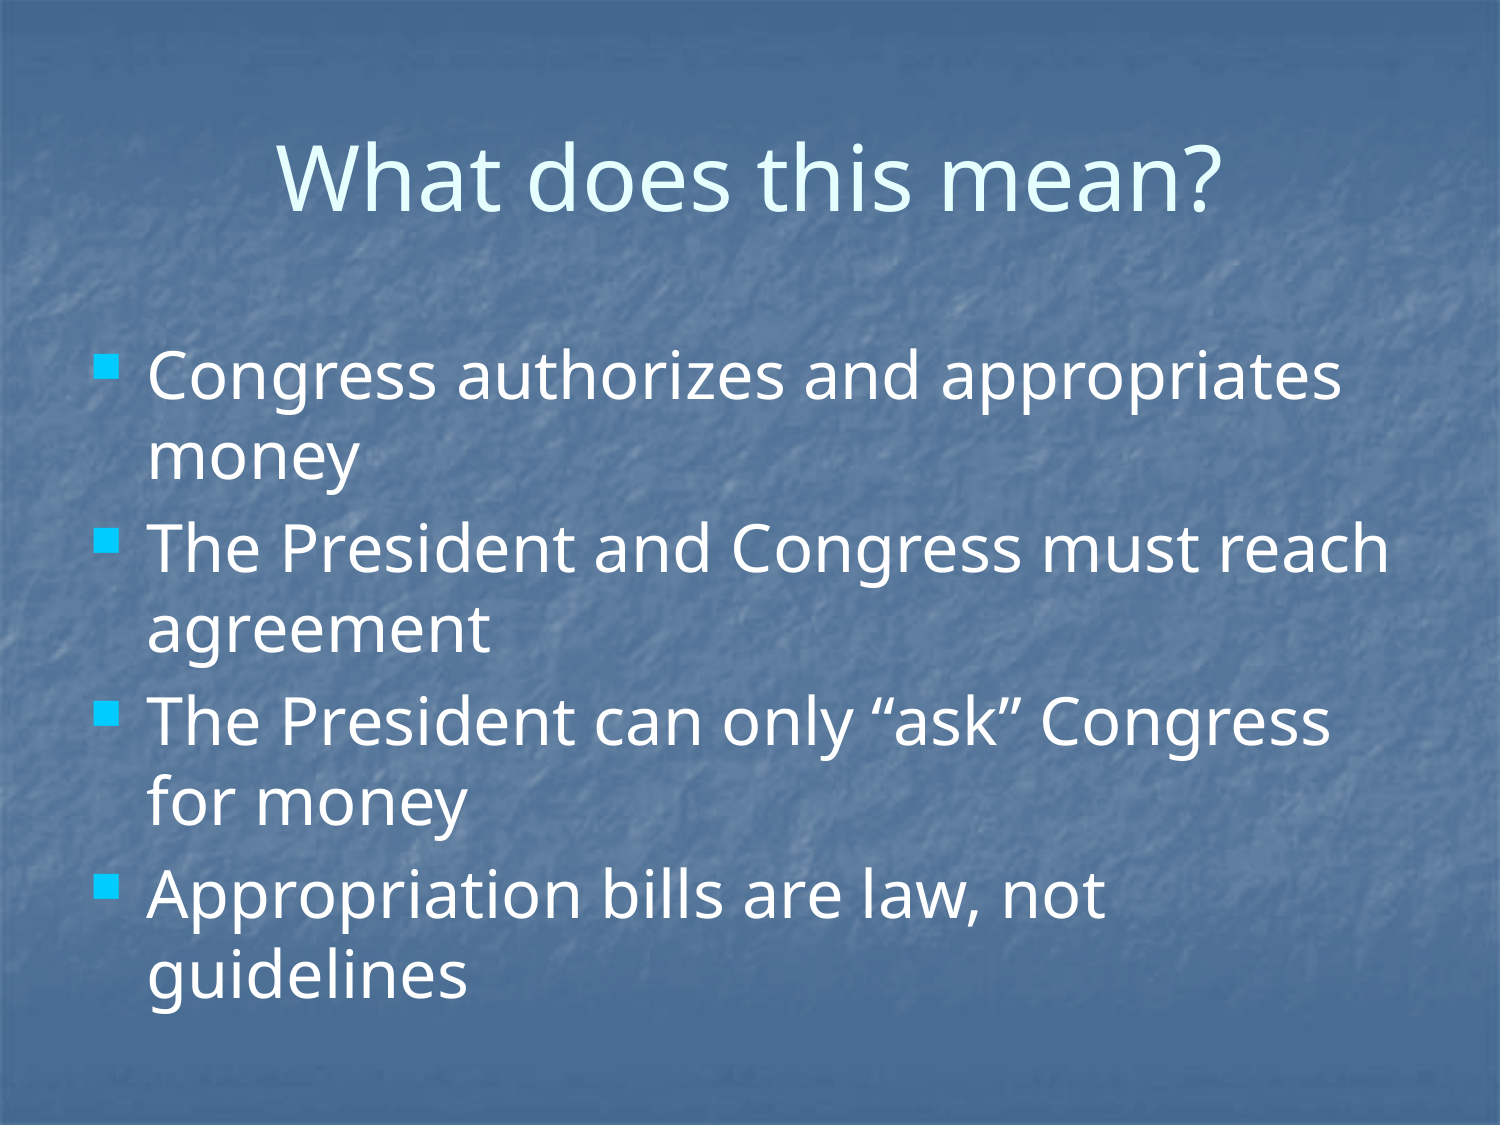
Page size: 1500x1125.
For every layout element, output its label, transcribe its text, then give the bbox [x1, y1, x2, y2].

title What does this mean? [74, 62, 1426, 288]
list Congress authorizes and appropriates money The President and Congress must reach agreement The President can only “ask” Congress for money Appropriation bills are law, not guidelines [74, 324, 1426, 1001]
